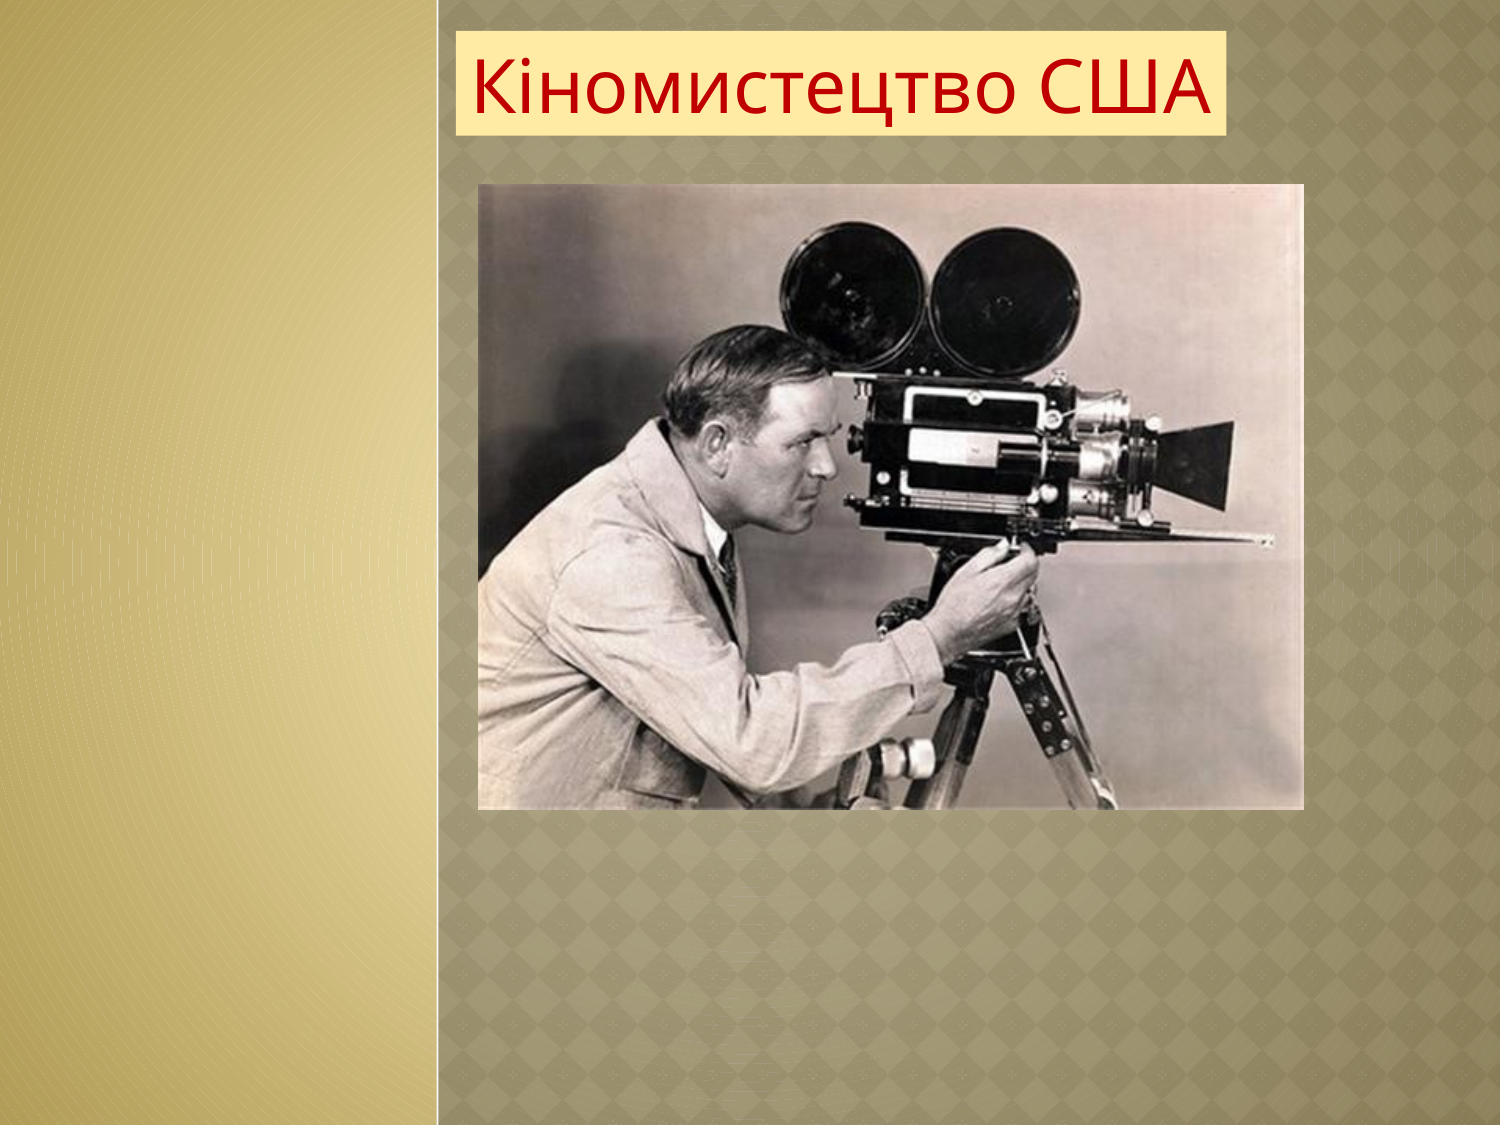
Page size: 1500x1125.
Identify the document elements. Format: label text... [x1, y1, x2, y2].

picture [477, 184, 1304, 810]
text_box Кіномистецтво США [455, 30, 1227, 136]
